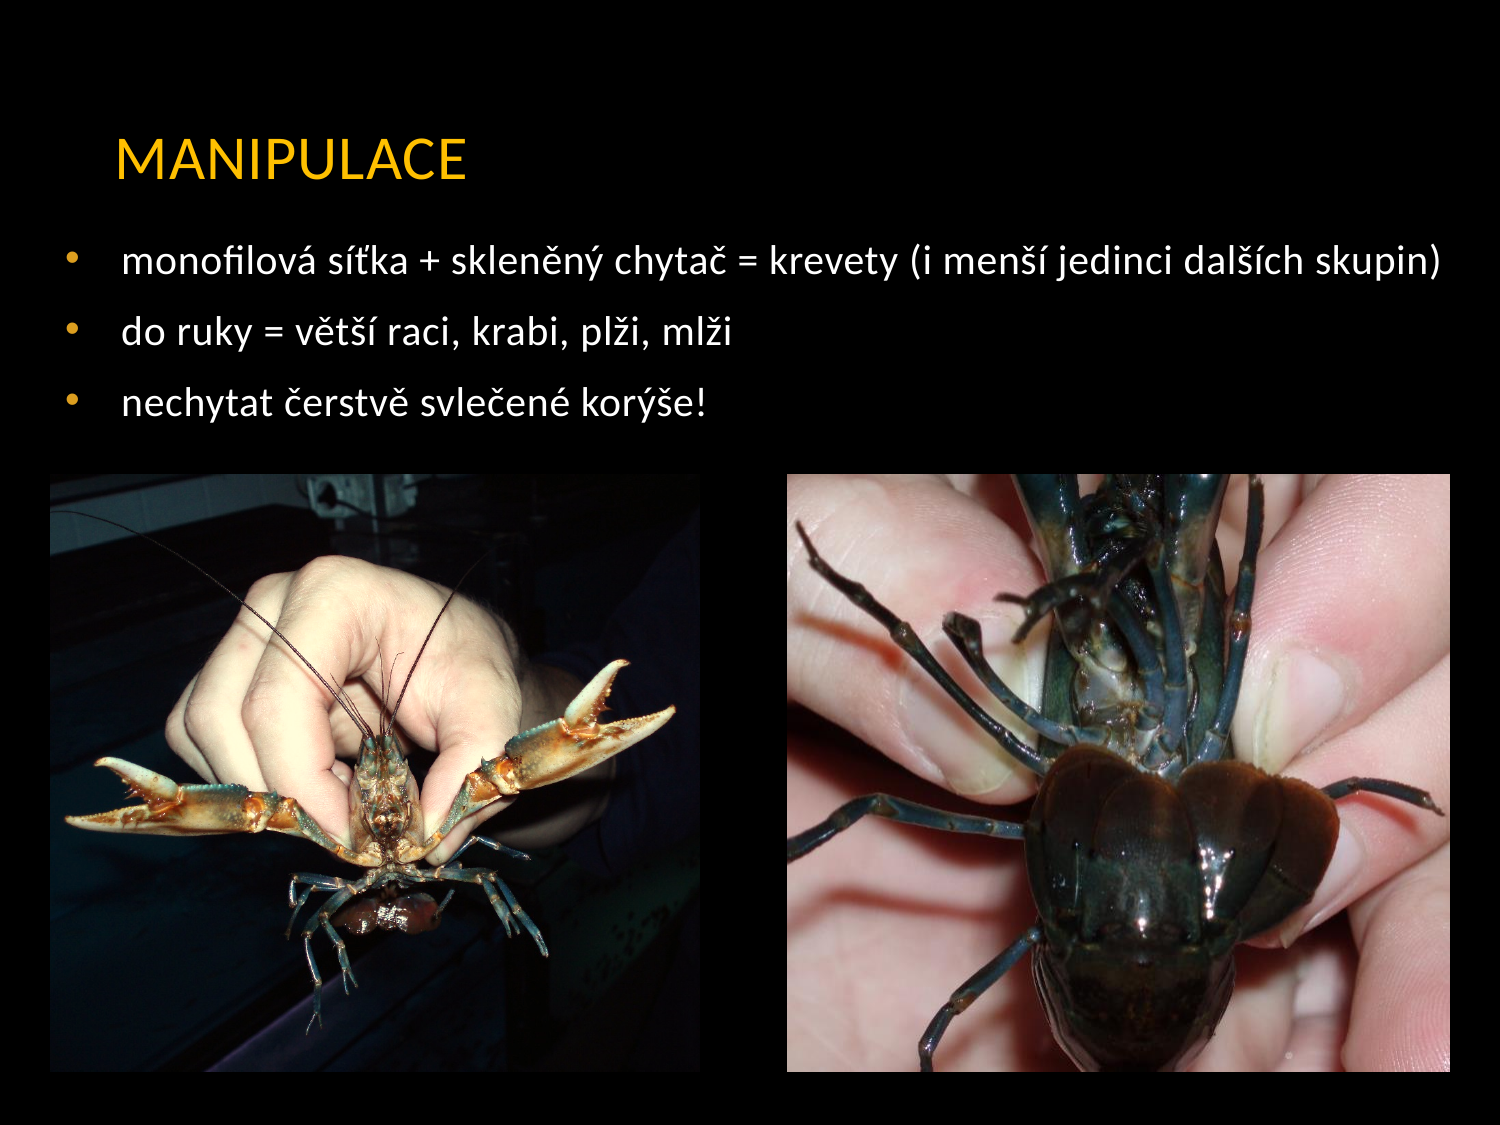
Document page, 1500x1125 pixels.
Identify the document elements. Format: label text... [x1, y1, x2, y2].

list monofilová síťka + skleněný chytač = krevety (i menší jedinci dalších skupin) do ruky = větší raci, krabi, plži, mlži nechytat čerstvě svlečené korýše! [50, 224, 1475, 875]
picture [787, 474, 1451, 1072]
picture [49, 474, 701, 1072]
title manipulace [99, 12, 1400, 200]
